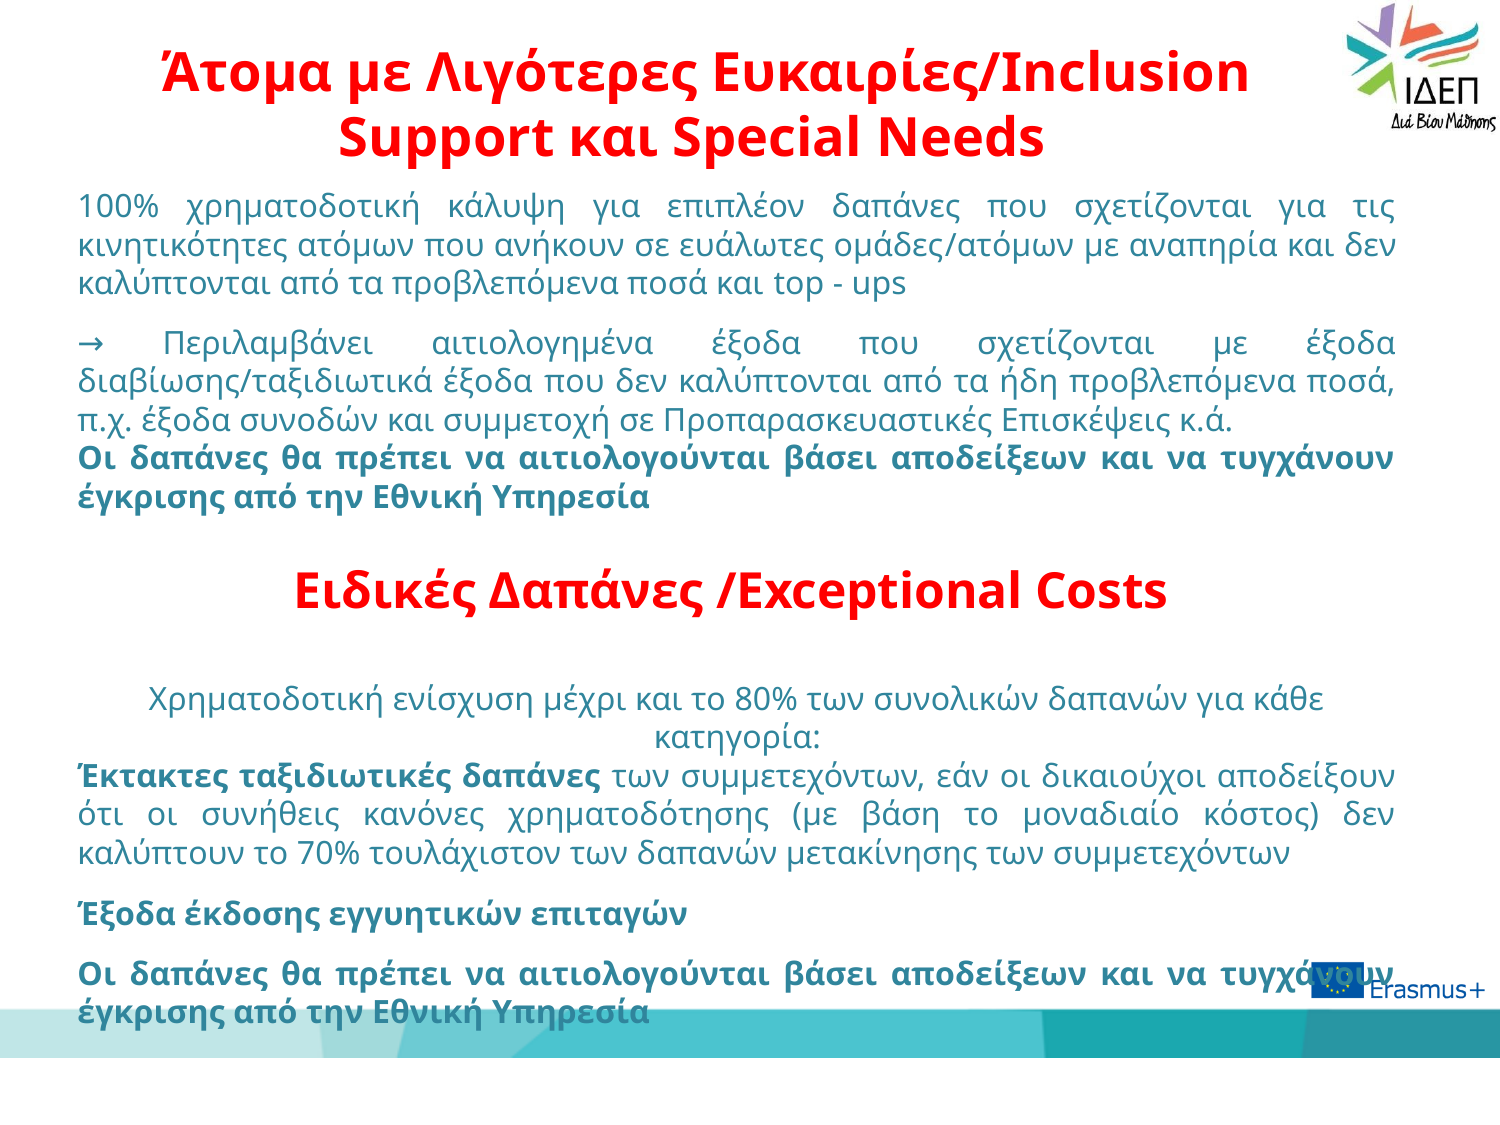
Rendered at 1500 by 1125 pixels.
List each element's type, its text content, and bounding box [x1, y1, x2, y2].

picture [1413, 961, 1485, 999]
list 100% χρηματοδοτική κάλυψη για επιπλέον δαπάνες που σχετίζονται για τις κινητικότητες ατόμων που ανήκουν σε ευάλωτες ομάδες/ατόμων με αναπηρία και δεν καλύπτονται από τα προβλεπόμενα ποσά και top - ups → Περιλαμβάνει αιτιολογημένα έξοδα που σχετίζονται με έξοδα διαβίωσης/ταξιδιωτικά έξοδα που δεν καλύπτονται από τα ήδη προβλεπόμενα ποσά, π.χ. έξοδα συνοδών και συμμετοχή σε Προπαρασκευαστικές Επισκέψεις κ.ά. Οι δαπάνες θα πρέπει να αιτιολογούνται βάσει αποδείξεων και να τυγχάνουν έγκρισης από την Εθνική Υπηρεσία Ειδικές Δαπάνες /Exceptional Costs Χρηματοδοτική ενίσχυση μέχρι και το 80% των συνολικών δαπανών για κάθε κατηγορία: Έκτακτες ταξιδιωτικές δαπάνες των συμμετεχόντων, εάν οι δικαιούχοι αποδείξουν ότι οι συνήθεις κανόνες χρηματοδότησης (με βάση το μοναδιαίο κόστος) δεν καλύπτουν το 70% τουλάχιστον των δαπανών μετακίνησης των συμμετεχόντων Έξοδα έκδοσης εγγυητικών επιταγών Οι δαπάνες θα πρέπει να αιτιολογούνται βάσει αποδείξεων και να τυγχάνουν έγκρισης από την Εθνική Υπηρεσία [62, 178, 1413, 1053]
title Άτομα με Λιγότερες Ευκαιρίες/Inclusion Support και Special Needs [75, 37, 1338, 177]
picture [0, 1008, 1500, 1058]
picture [1342, 0, 1500, 135]
